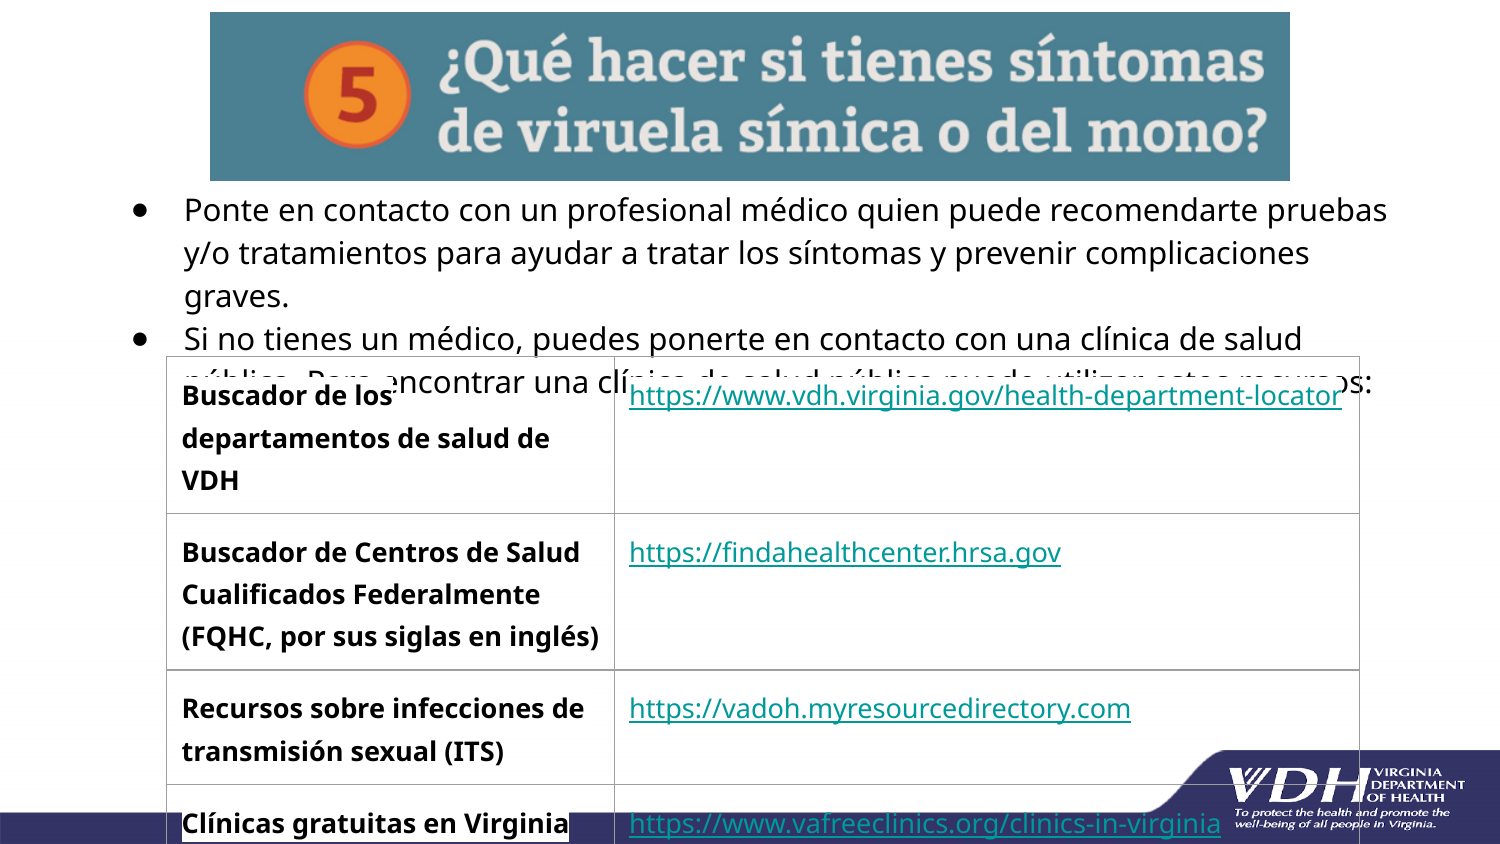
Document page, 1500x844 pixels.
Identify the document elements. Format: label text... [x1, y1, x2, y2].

list Ponte en contacto con un profesional médico quien puede recomendarte pruebas y/o tratamientos para ayudar a tratar los síntomas y prevenir complicaciones graves. Si no tienes un médico, puedes ponerte en contacto con una clínica de salud pública. Para encontrar una clínica de salud pública puede utilizar estos recursos: [22, 178, 1428, 347]
picture [0, 0, 1500, 844]
table_cell Clínicas gratuitas en Virginia [167, 785, 614, 844]
table_cell https://www.vafreeclinics.org/clinics-in-virginia [615, 785, 1359, 844]
table_cell https://findahealthcenter.hrsa.gov [615, 514, 1359, 669]
table_header Buscador de los departamentos de salud de VDH [167, 357, 614, 513]
table_cell Recursos sobre infecciones de transmisión sexual (ITS) [167, 671, 614, 784]
table_cell https://vadoh.myresourcedirectory.com [615, 671, 1359, 784]
table_header https://www.vdh.virginia.gov/health-department-locator [615, 357, 1359, 513]
table_cell Buscador de Centros de Salud Cualificados Federalmente (FQHC, por sus siglas en inglés) [167, 514, 614, 669]
